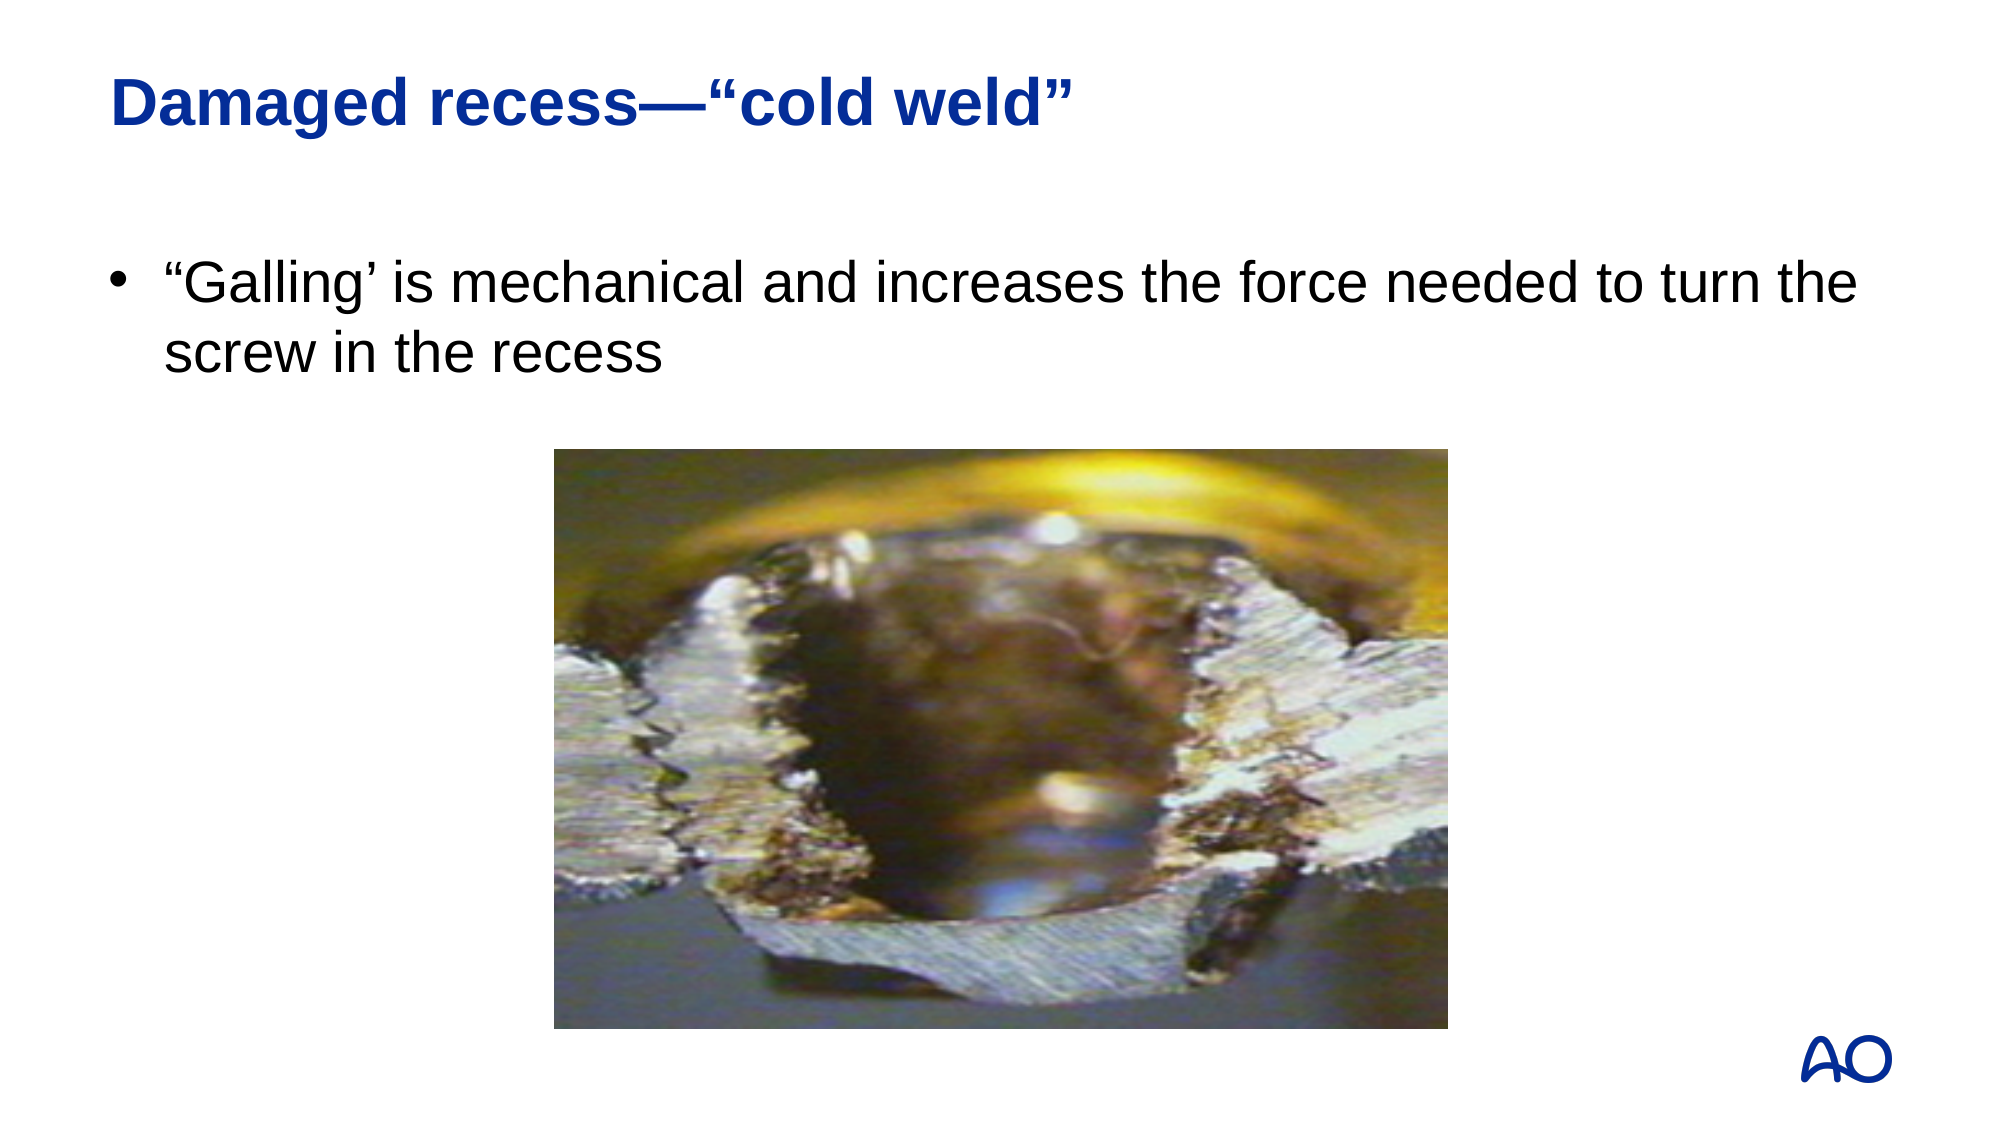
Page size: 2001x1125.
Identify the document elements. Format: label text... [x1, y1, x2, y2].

list “Galling’ is mechanical and increases the force needed to turn the screw in the recess [108, 243, 1890, 921]
picture [554, 449, 1448, 1029]
title Damaged recess—“cold weld” [110, 84, 1890, 244]
picture [1801, 1035, 1892, 1083]
